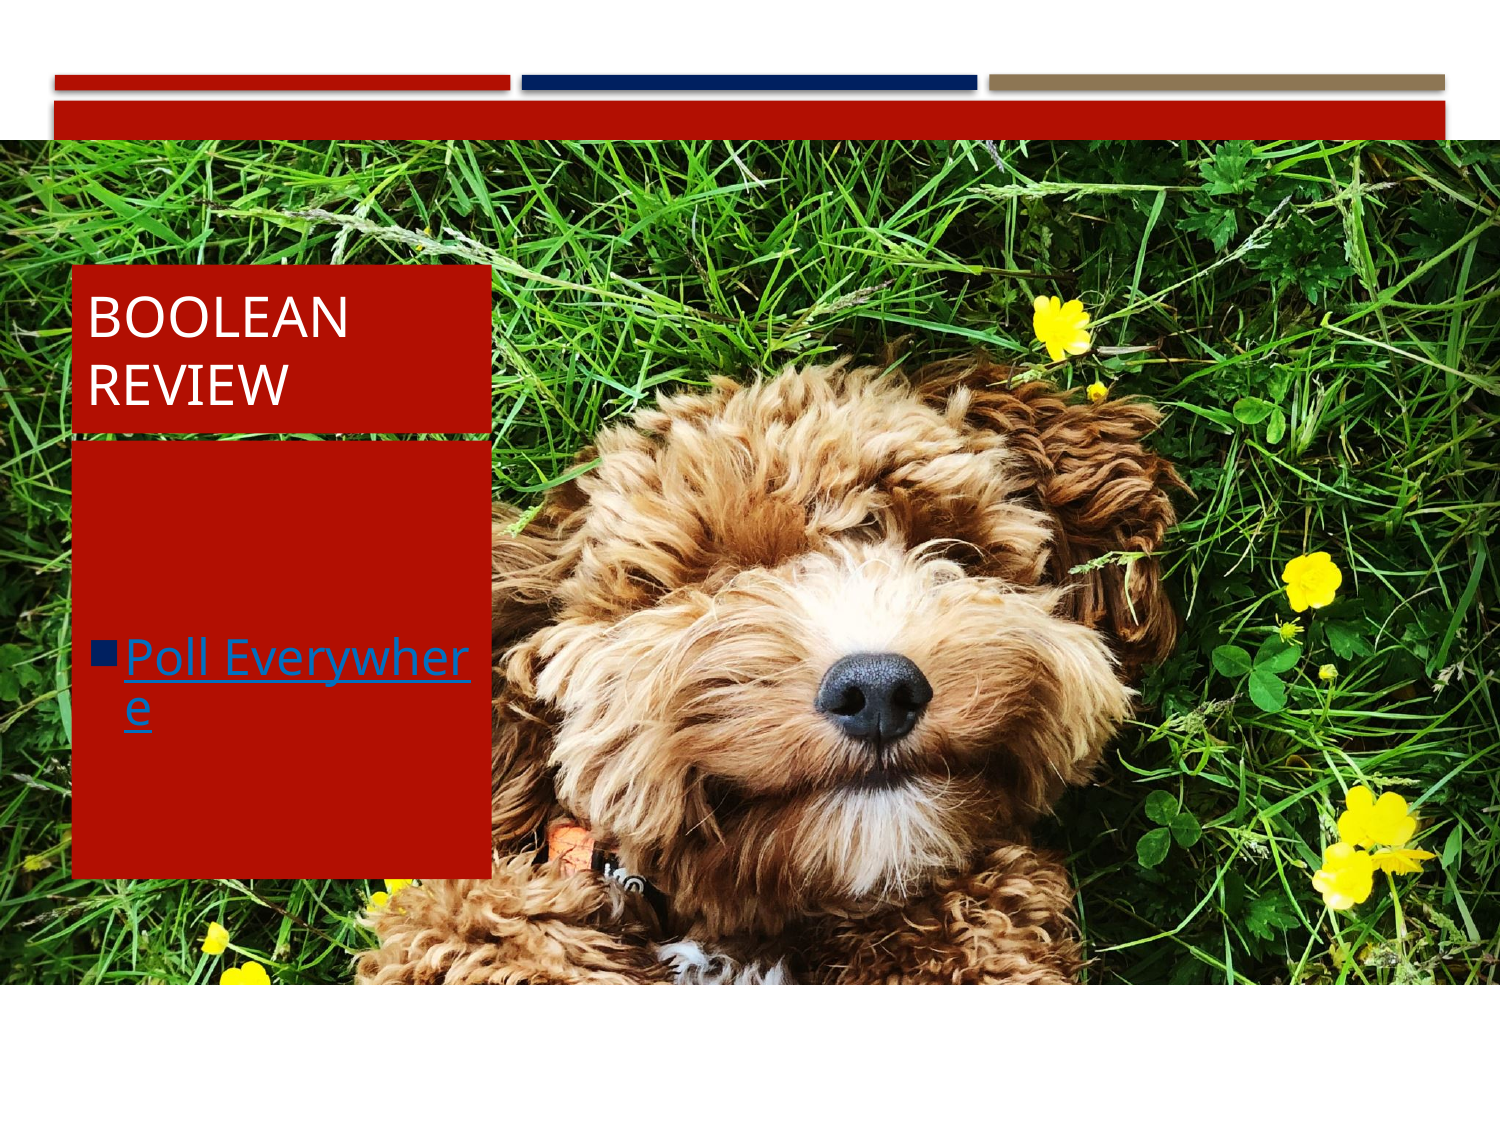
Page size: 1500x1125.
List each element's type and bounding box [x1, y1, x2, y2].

picture [0, 140, 1500, 985]
